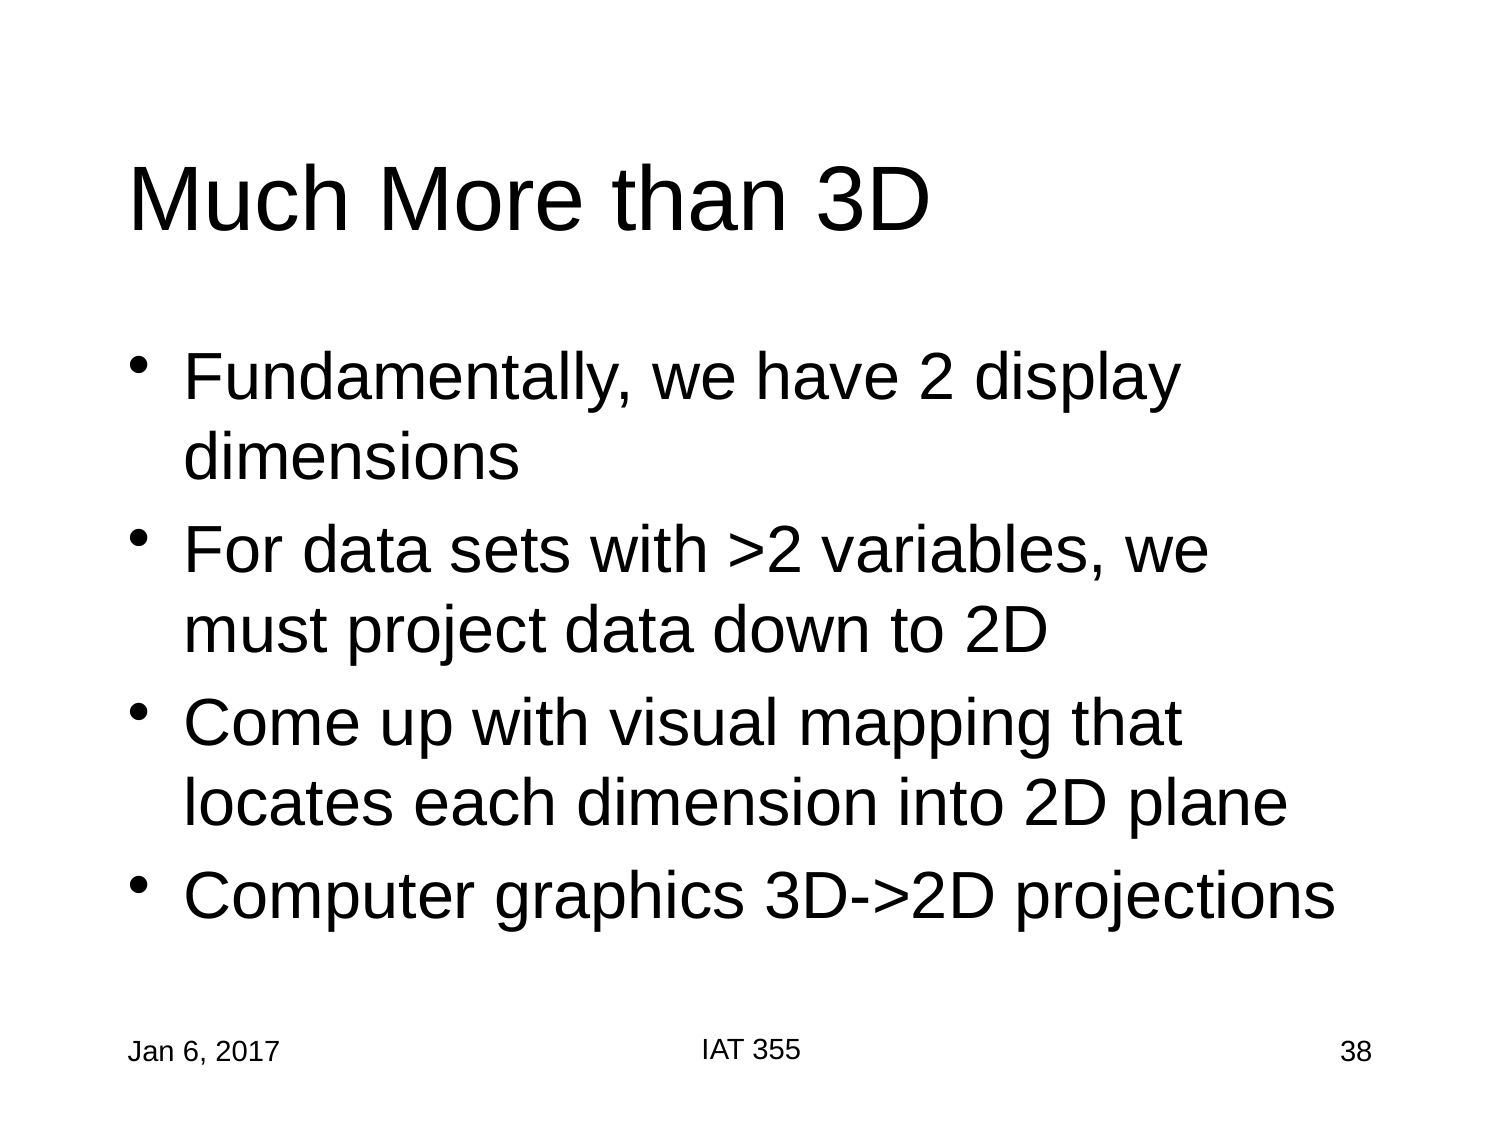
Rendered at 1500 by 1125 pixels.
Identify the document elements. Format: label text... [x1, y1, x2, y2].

footer IAT 355 [513, 1022, 989, 1099]
slide_number 38 [1074, 1024, 1388, 1101]
title Much More than 3D [112, 99, 1388, 288]
list Fundamentally, we have 2 display dimensions For data sets with >2 variables, we must project data down to 2D Come up with visual mapping that locates each dimension into 2D plane Computer graphics 3D->2D projections [112, 324, 1388, 1001]
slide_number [112, 1024, 426, 1101]
